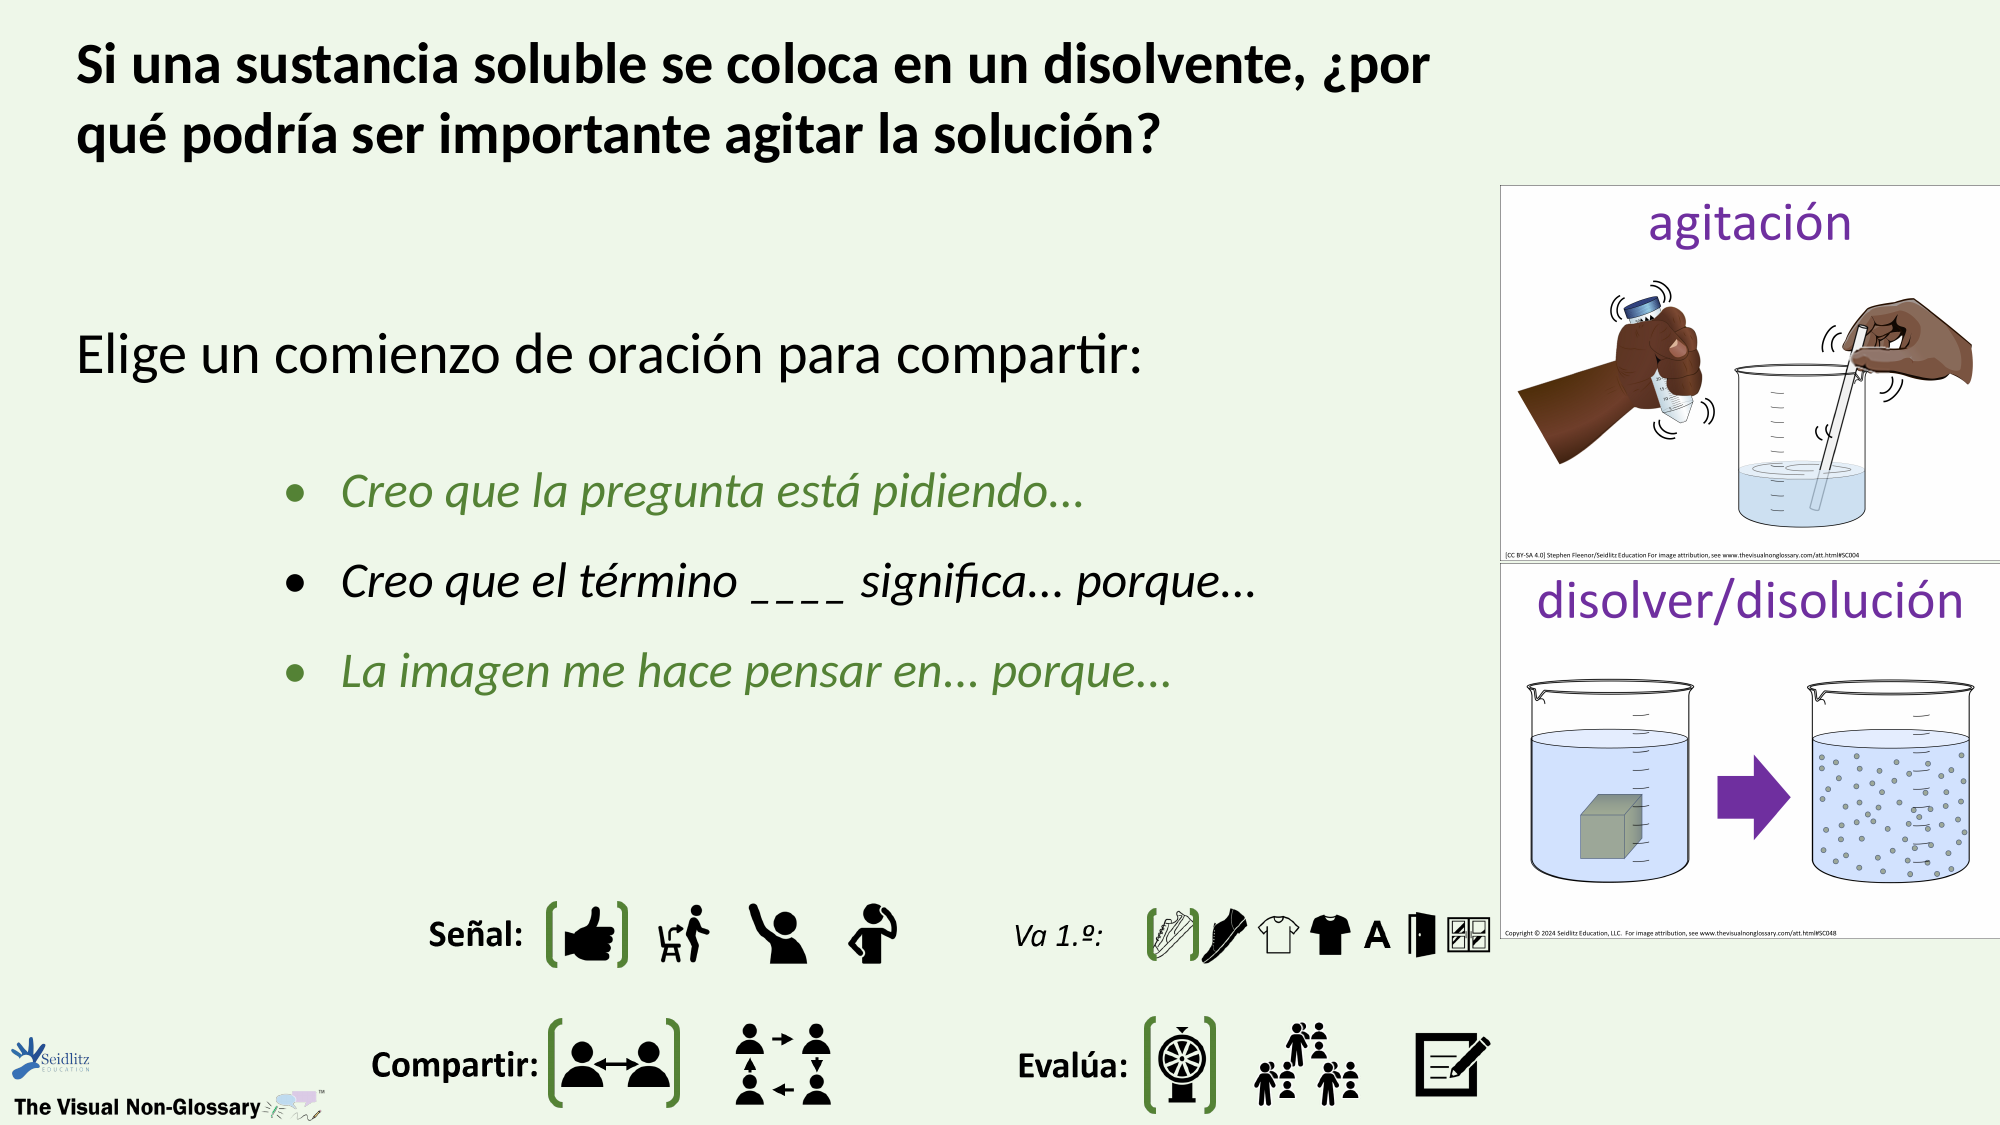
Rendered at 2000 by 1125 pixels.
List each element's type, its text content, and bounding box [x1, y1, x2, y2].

picture [347, 899, 1491, 1114]
picture [0, 1034, 328, 1125]
text_box Si una sustancia soluble se coloca en un disolvente, ¿por qué podría ser importante agitar la solución? [61, 17, 1479, 173]
picture [1499, 563, 2000, 940]
text_box Elige un comienzo de oración para compartir: [61, 307, 1479, 393]
picture [1499, 185, 2000, 562]
text_box • Creo que la pregunta está pidiendo... • Creo que el término ____ significa... porque... • La imagen me hace pensar en... porque... [267, 374, 1274, 705]
